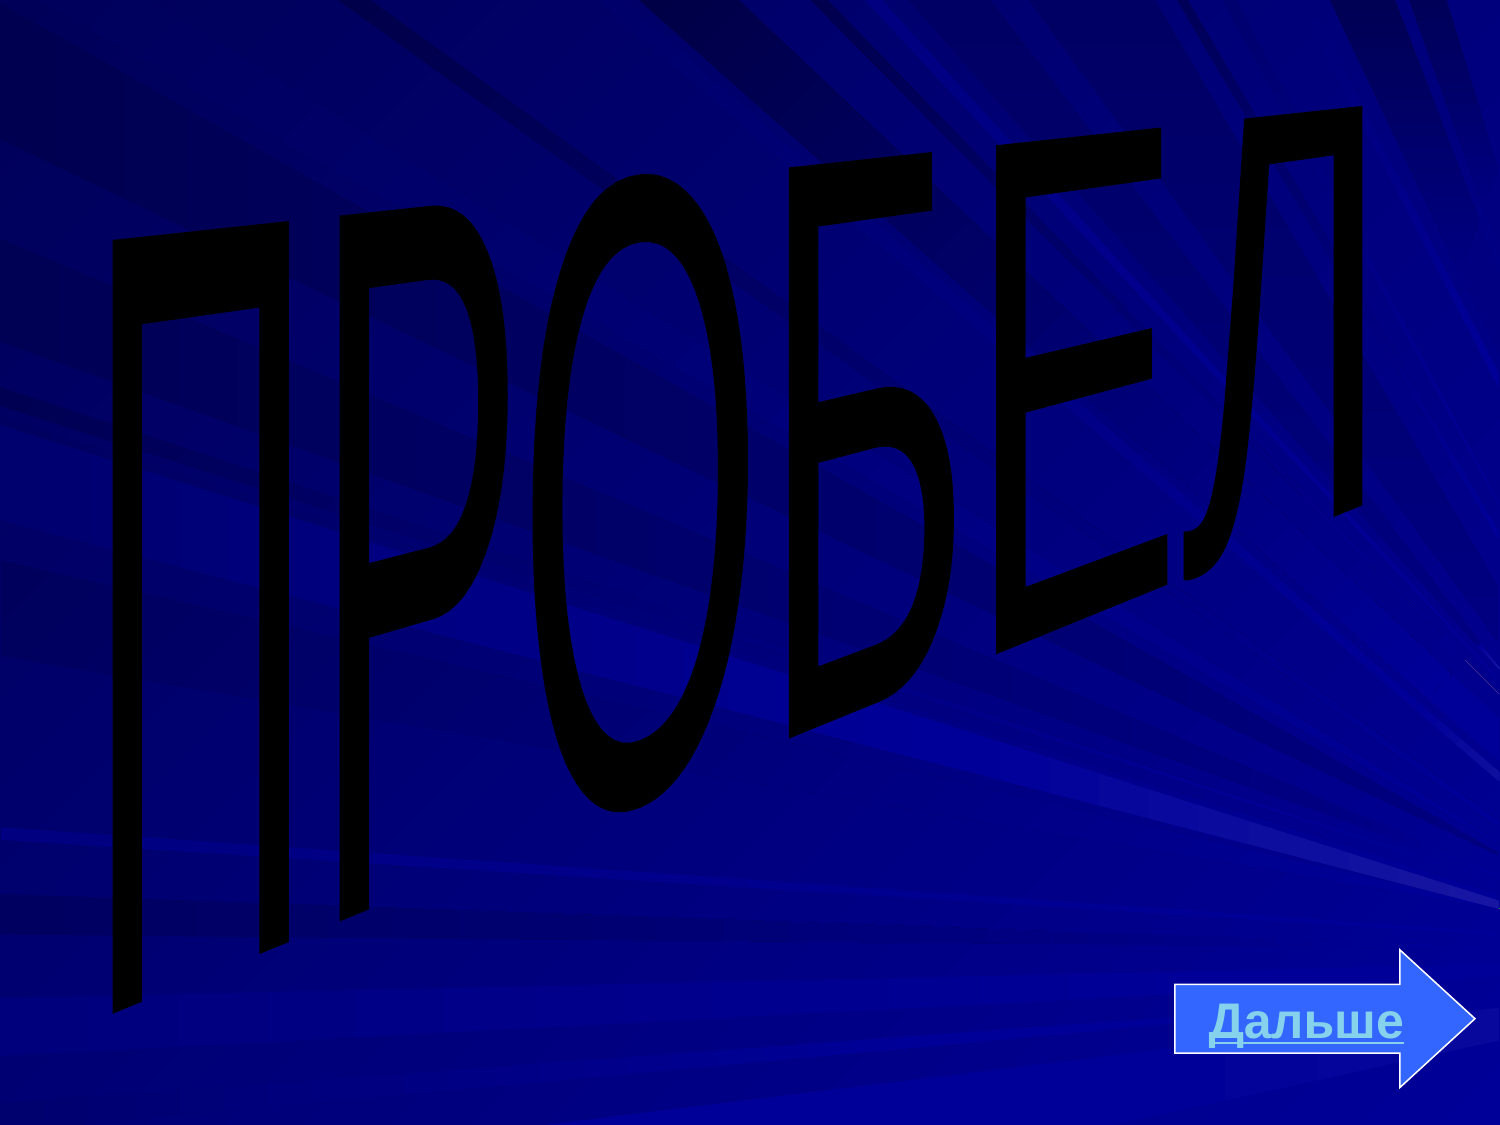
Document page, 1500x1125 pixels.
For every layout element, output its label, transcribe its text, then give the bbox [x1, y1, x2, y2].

text_box Дальше [1174, 949, 1475, 1088]
